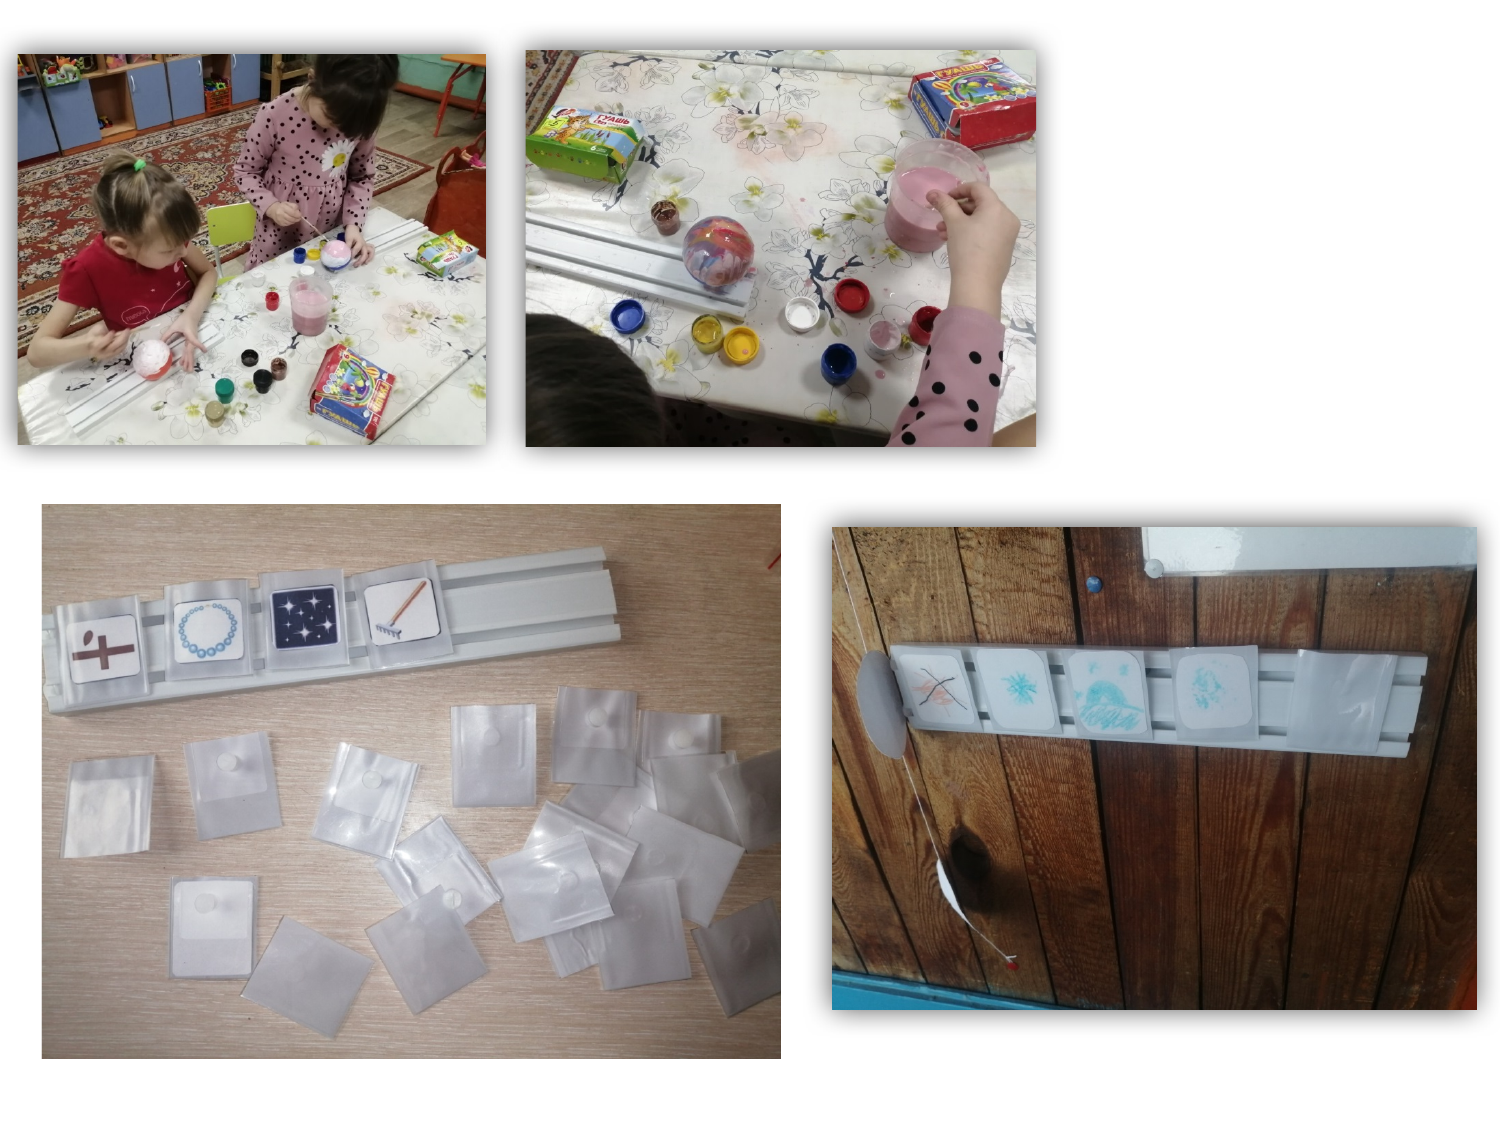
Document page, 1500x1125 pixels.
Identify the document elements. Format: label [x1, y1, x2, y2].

picture [832, 526, 1477, 1011]
picture [525, 50, 1037, 448]
picture [40, 503, 782, 1059]
picture [17, 54, 487, 445]
